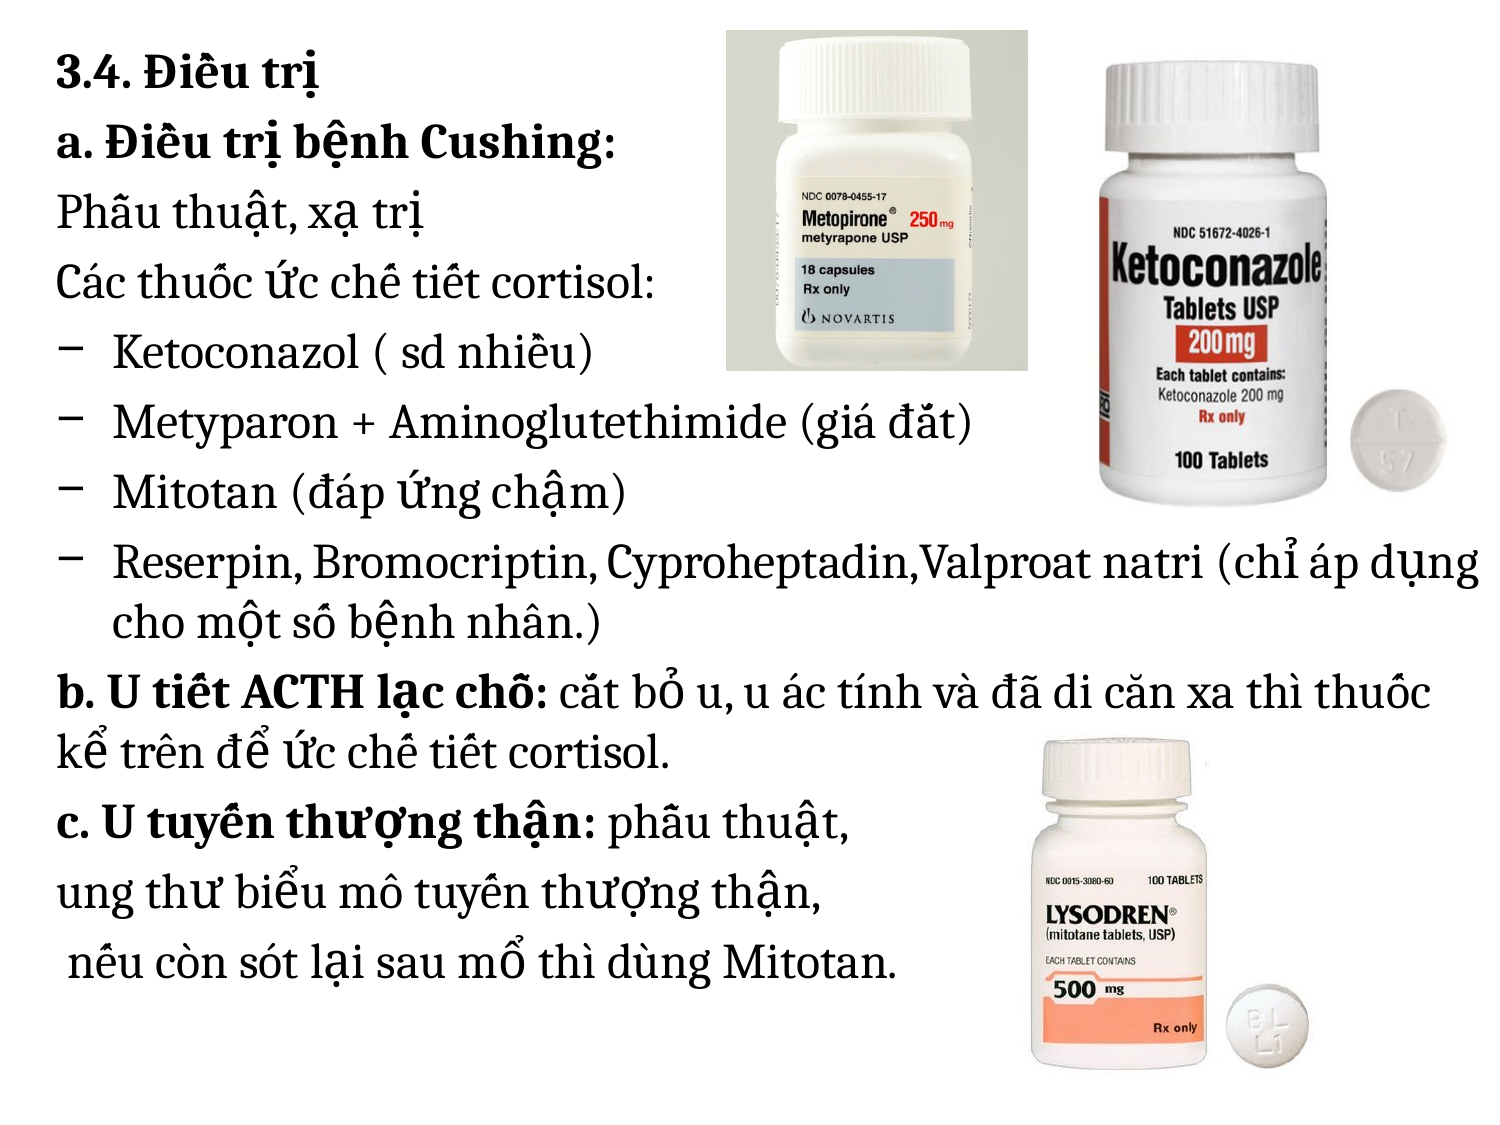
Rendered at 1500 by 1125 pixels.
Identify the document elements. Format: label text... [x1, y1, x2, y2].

picture [993, 727, 1342, 1076]
picture [726, 30, 1028, 372]
picture [1056, 54, 1480, 513]
list 3.4. Điều trị a. Điều trị bệnh Cushing: Phẫu thuật, xạ trị Các thuốc ức chế tiết cortisol: Ketoconazol ( sd nhiều) Metyparon + Aminoglutethimide (giá đắt) Mitotan (đáp ứng chậm) Reserpin, Bromocriptin, Cyproheptadin,Valproat natri (chỉ áp dụng cho một số bệnh nhân.) b. U tiết ACTH lạc chỗ: cắt bỏ u, u ác tính và đã di căn xa thì thuốc kể trên để ức chế tiết cortisol. c. U tuyến thượng thận: phẫu thuật, ung thư biểu mô tuyến thượng thận, nếu còn sót lại sau mổ thì dùng Mitotan. [41, 30, 1500, 1125]
